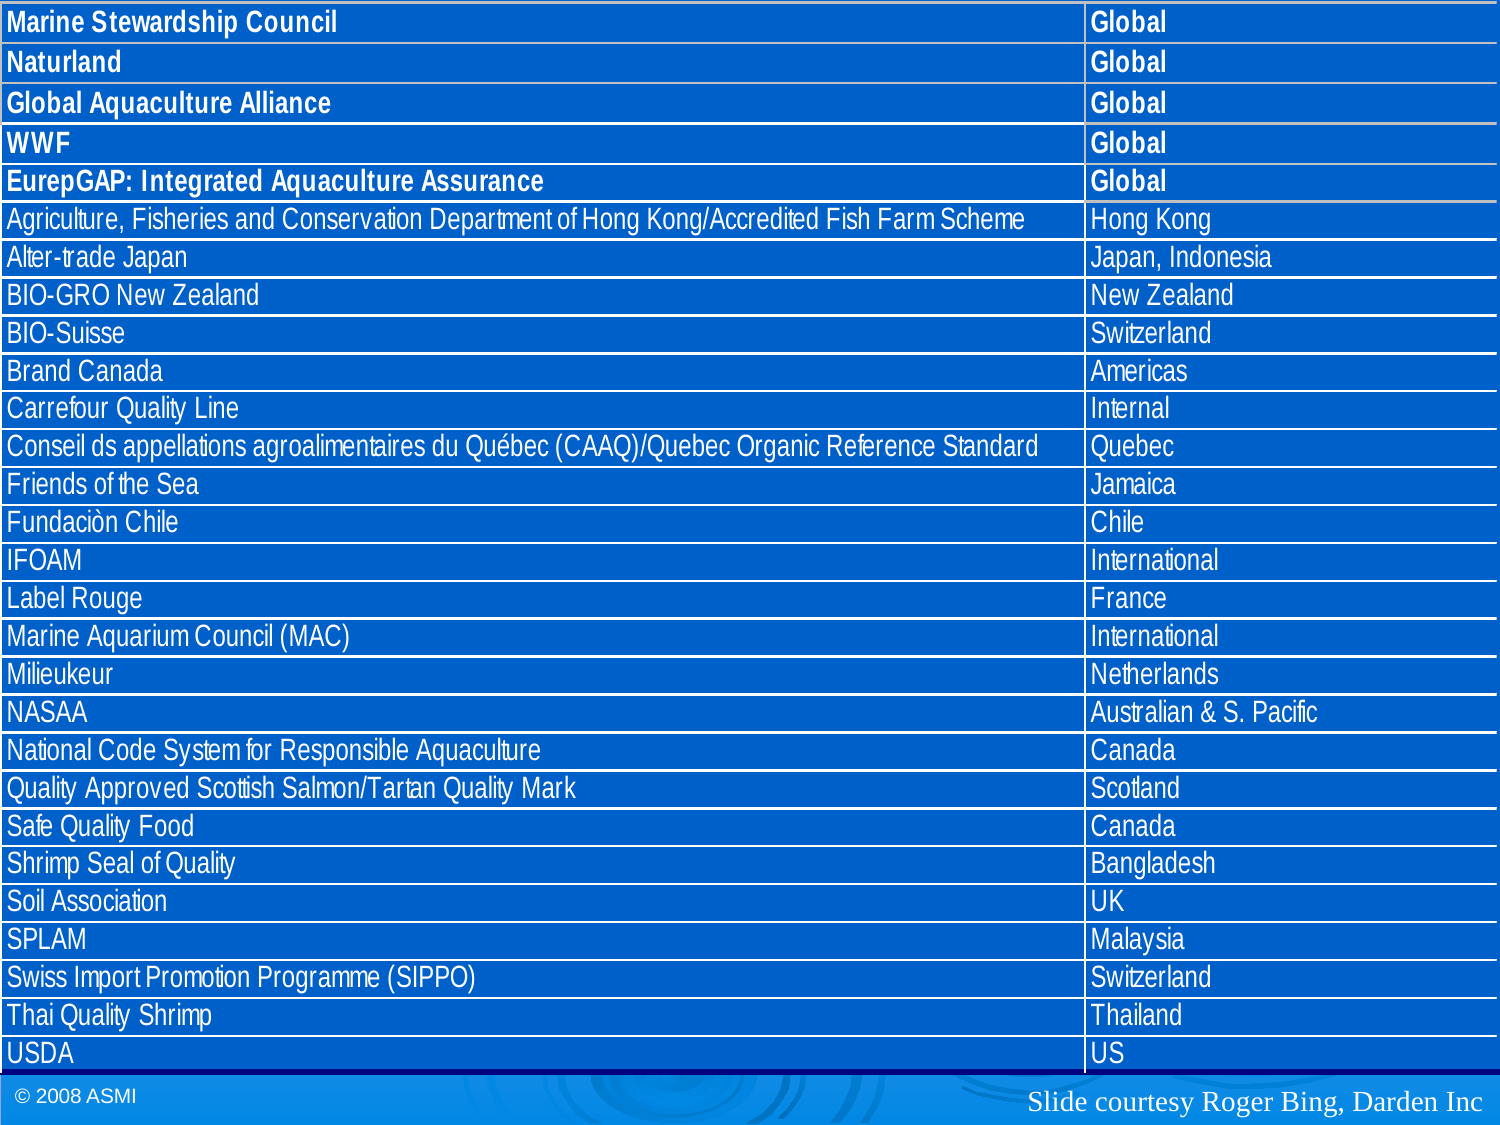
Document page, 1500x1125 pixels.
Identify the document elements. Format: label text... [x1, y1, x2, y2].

text_box Slide courtesy Roger Bing, Darden Inc [1012, 1082, 1500, 1125]
text_box © 2008 ASMI [0, 1083, 788, 1115]
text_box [0, 0, 1500, 1076]
